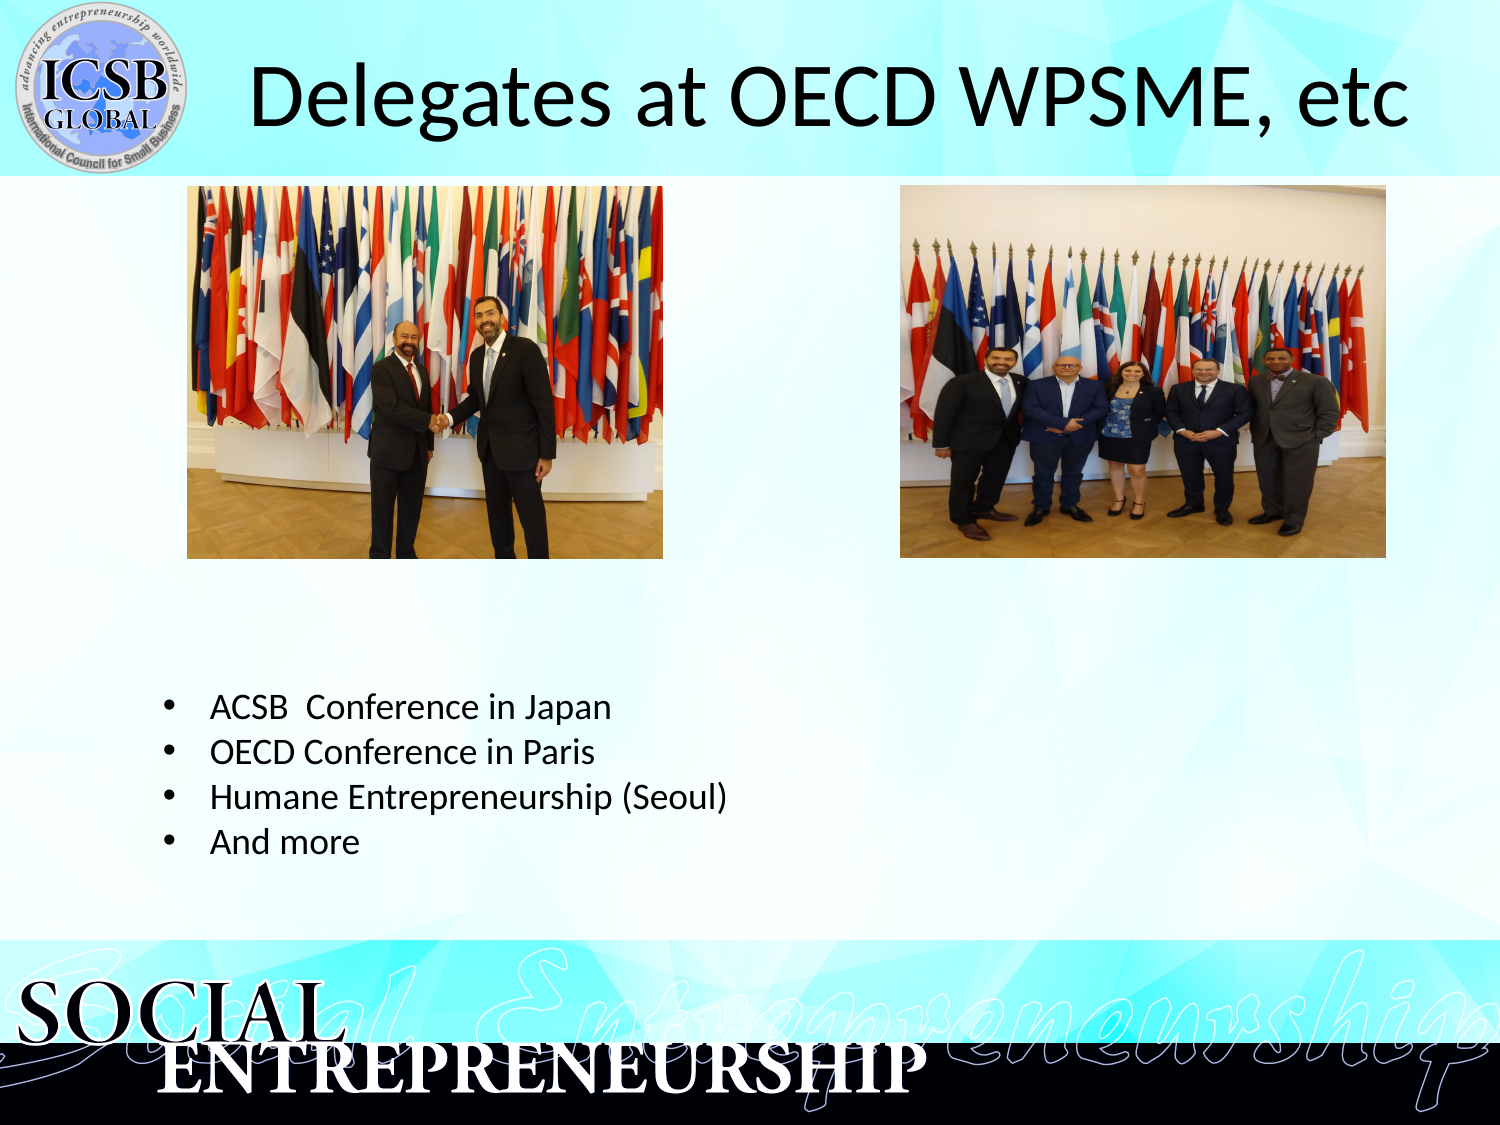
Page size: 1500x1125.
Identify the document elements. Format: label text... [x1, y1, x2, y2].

picture [0, 0, 1500, 1125]
text_box Delegates at OECD WPSME, etc [241, 26, 1441, 152]
text_box ACSB Conference in Japan OECD Conference in Paris Humane Entrepreneurship (Seoul) And more [155, 674, 737, 870]
